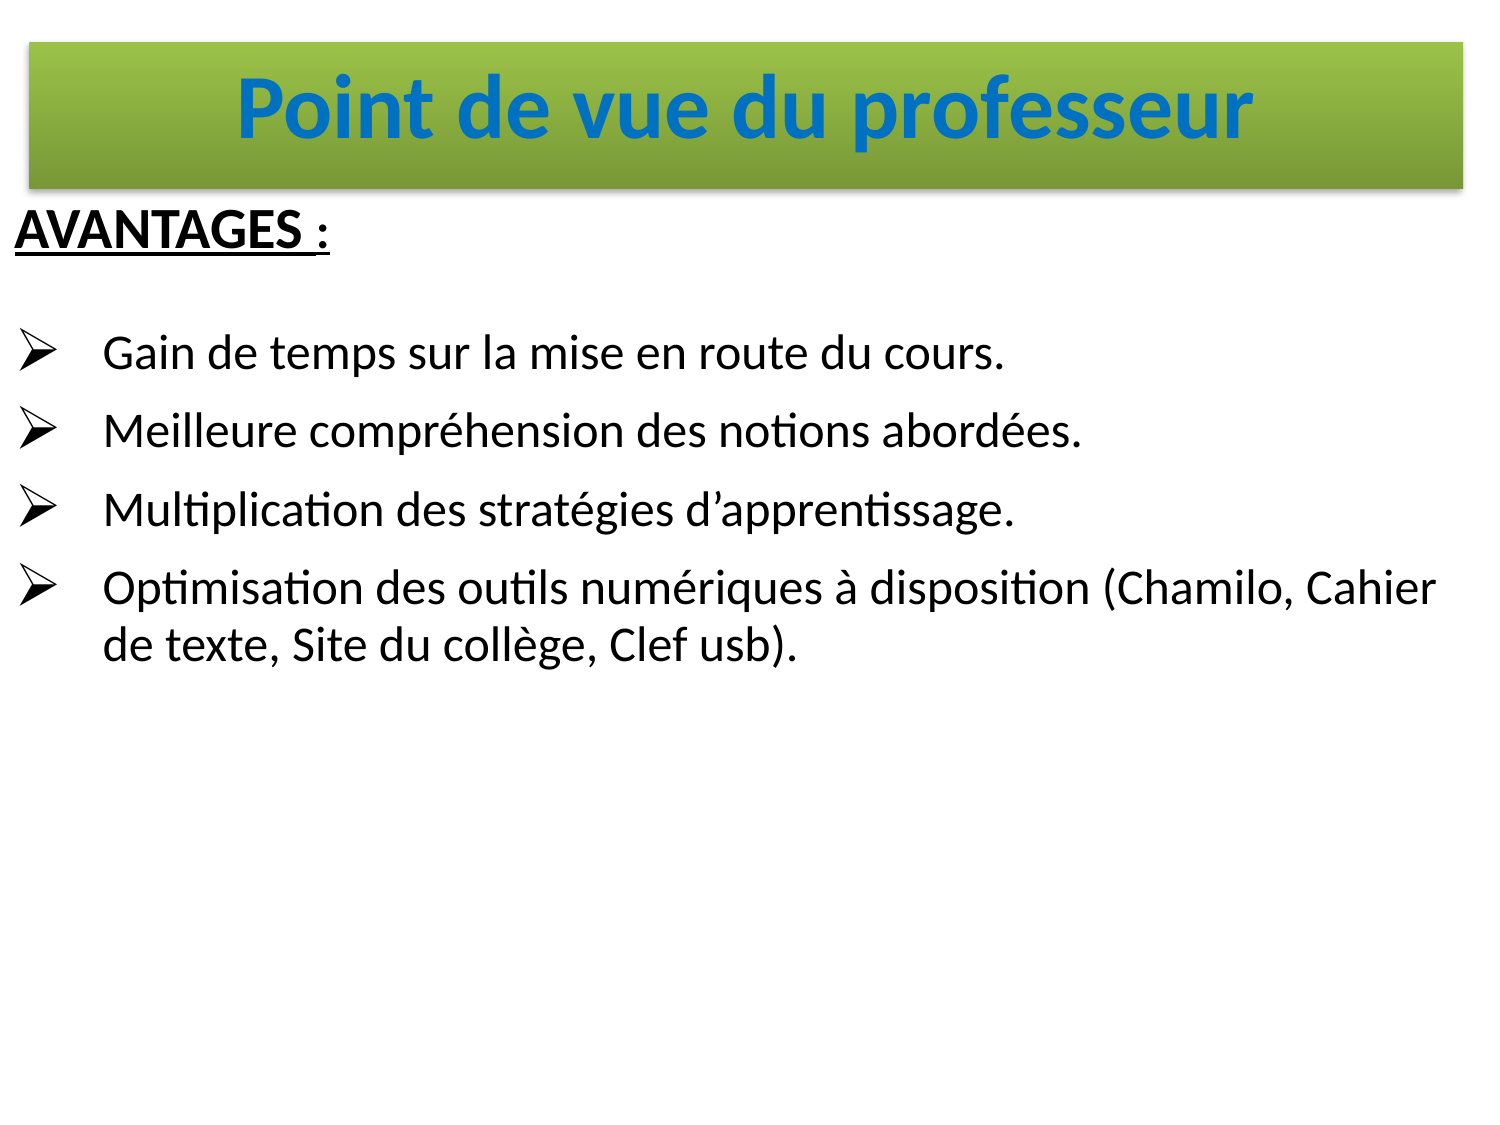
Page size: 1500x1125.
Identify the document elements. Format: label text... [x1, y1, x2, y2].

table_header AVANTAGES : Gain de temps sur la mise en route du cours. Meilleure compréhension des notions abordées. Multiplication des stratégies d’apprentissage. Optimisation des outils numériques à disposition (Chamilo, Cahier de texte, Site du collège, Clef usb). [0, 196, 1500, 1125]
text_box Point de vue du professeur [29, 42, 1464, 189]
